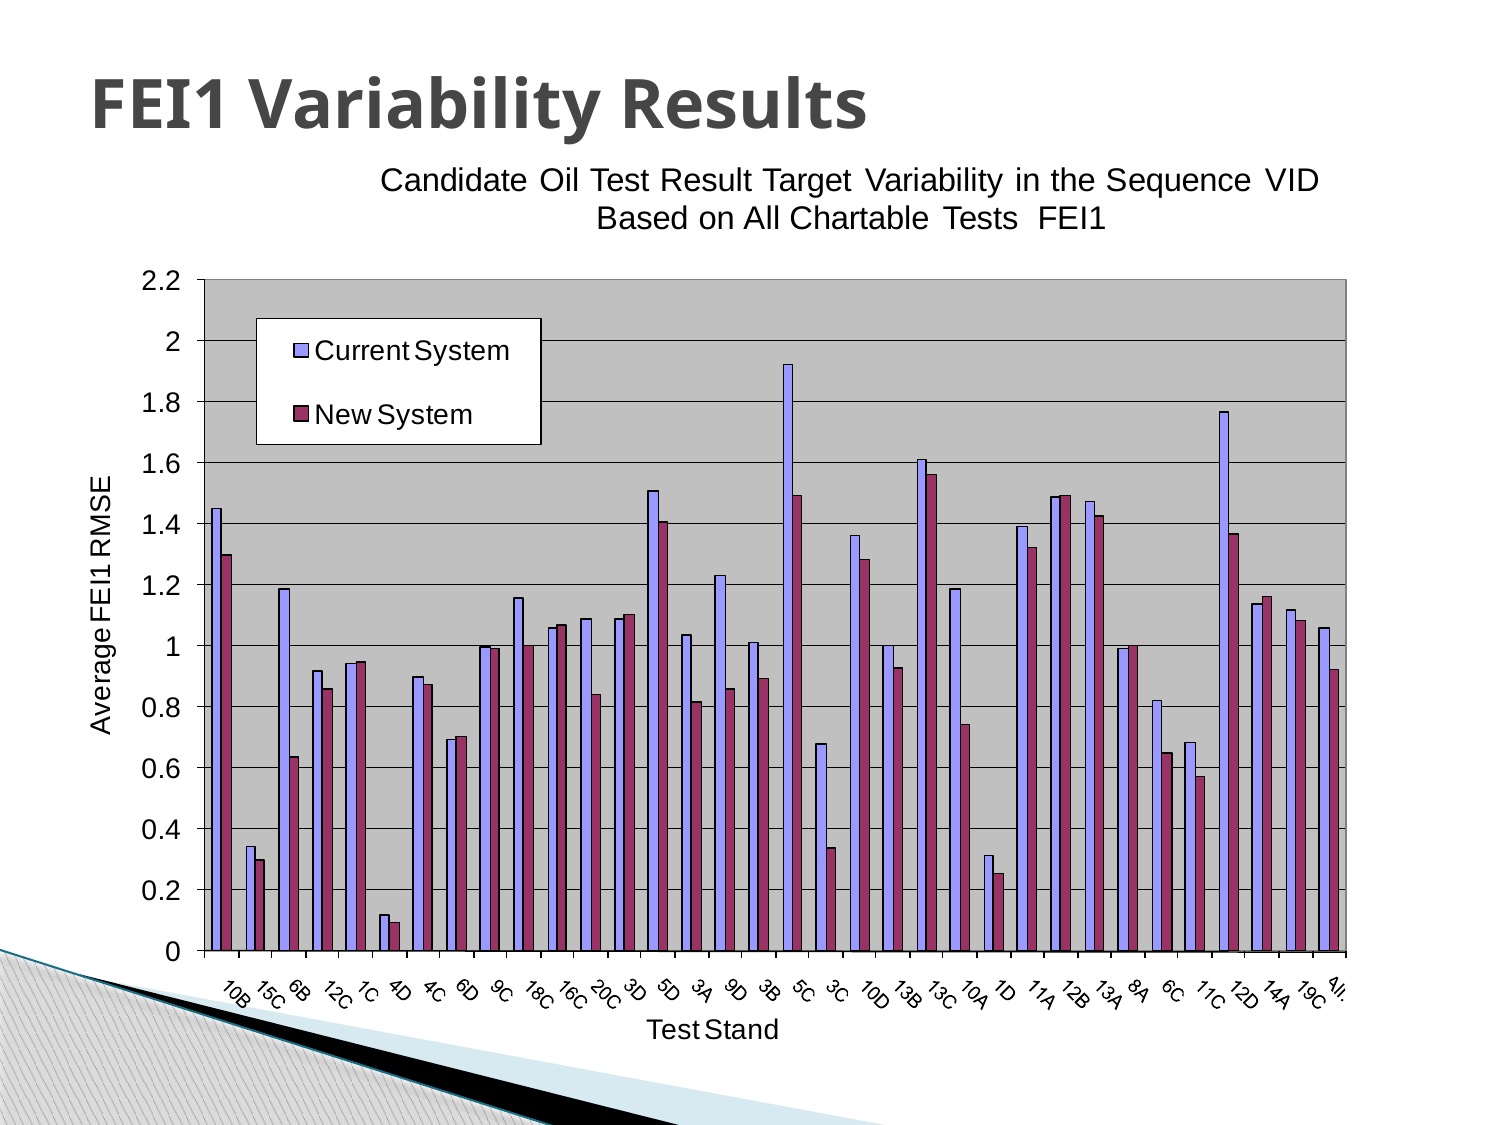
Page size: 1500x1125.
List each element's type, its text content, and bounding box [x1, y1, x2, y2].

picture [62, 137, 1405, 1049]
title FEI1 Variability Results [75, 52, 1425, 150]
